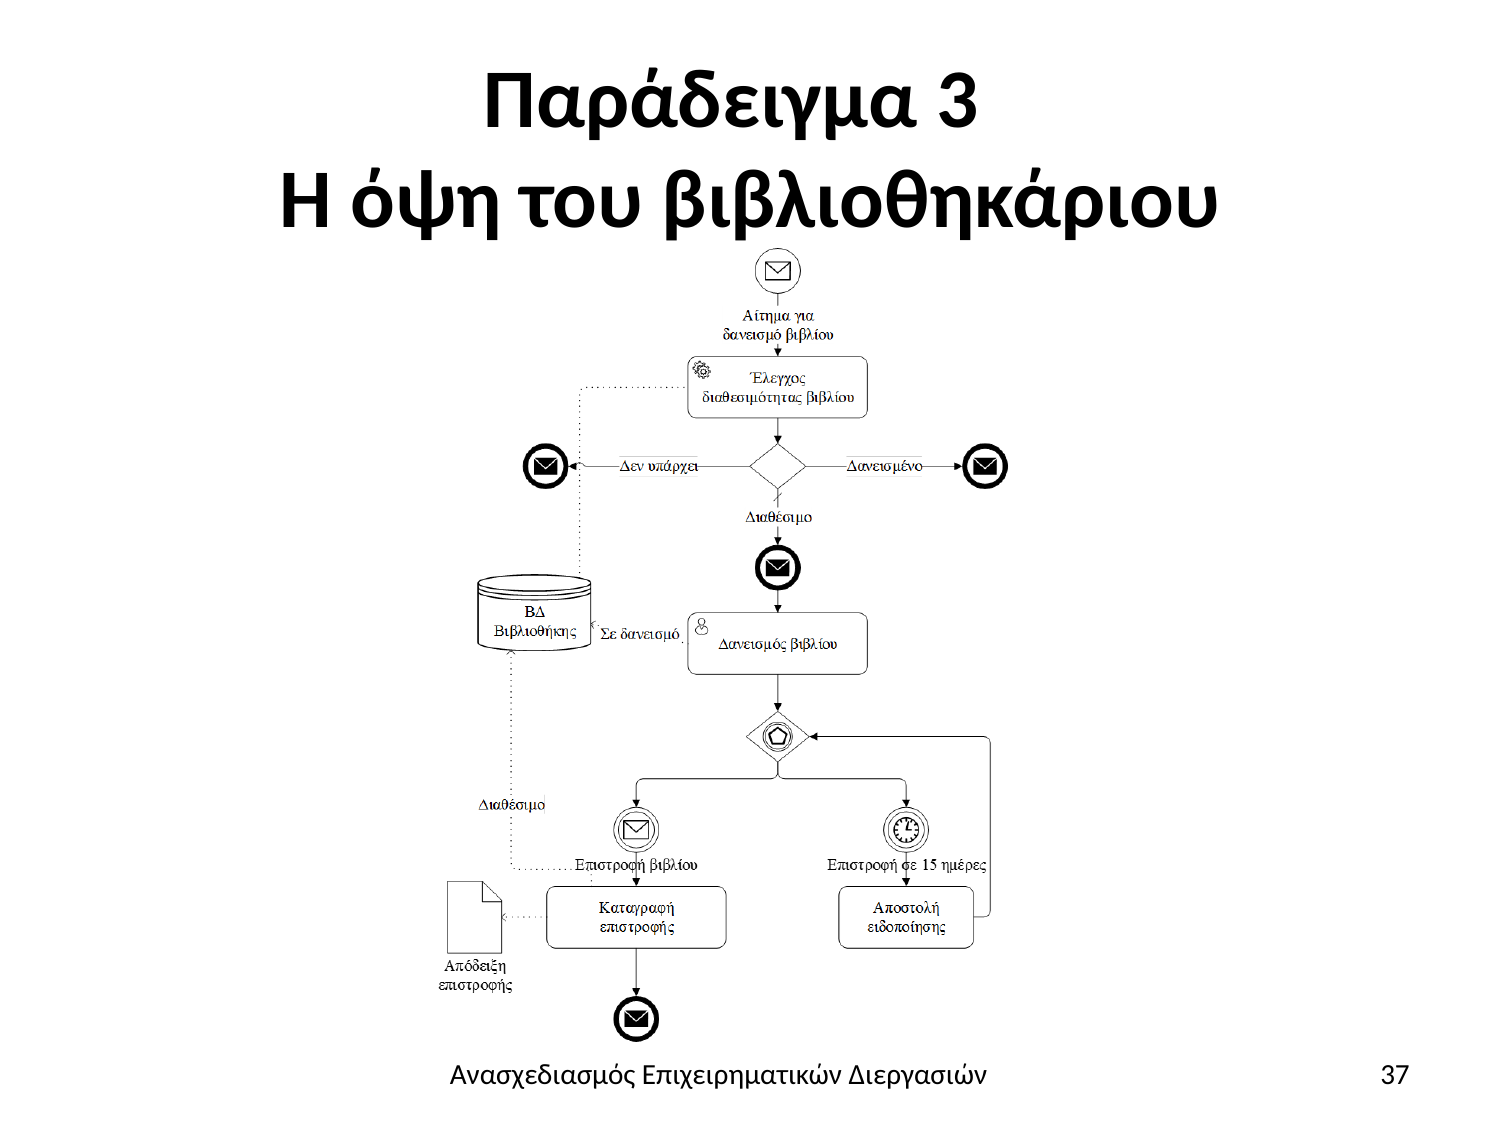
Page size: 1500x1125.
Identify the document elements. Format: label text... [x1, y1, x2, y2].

slide_number 37 [1074, 1042, 1425, 1103]
picture [428, 246, 1009, 1043]
footer Ανασχεδιασμός Επιχειρηματικών Διεργασιών [399, 1042, 1038, 1103]
title Παράδειγμα 3 Η όψη του βιβλιοθηκάριου [31, 50, 1469, 238]
